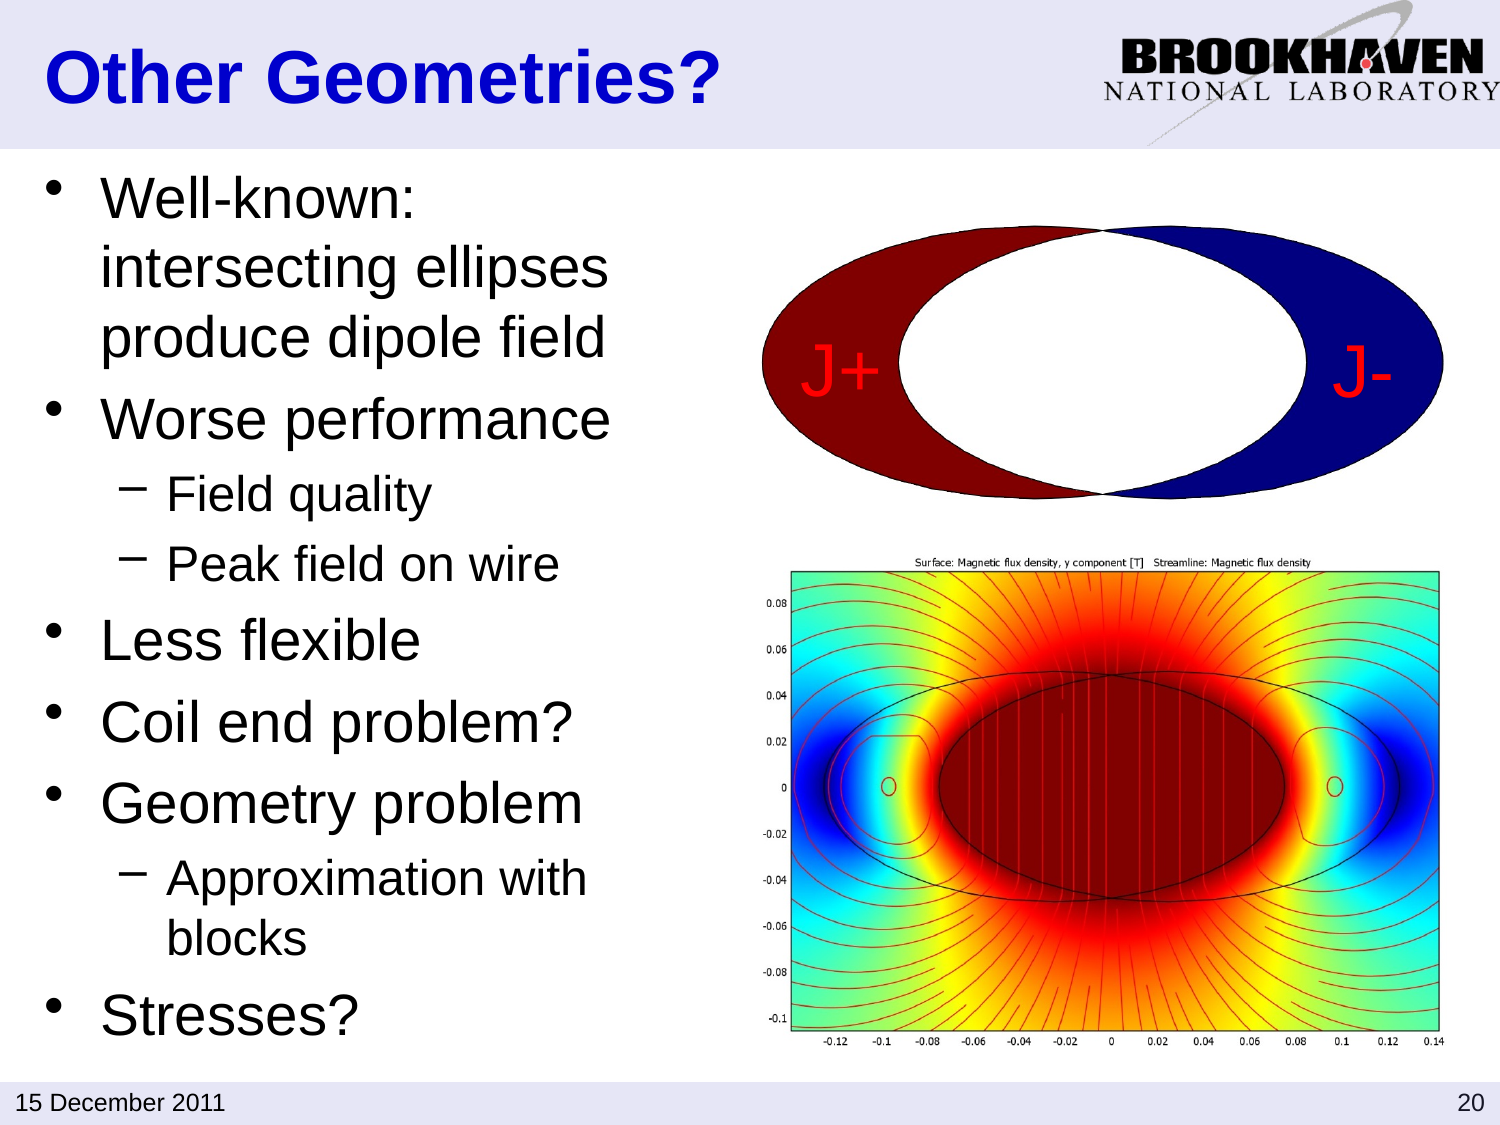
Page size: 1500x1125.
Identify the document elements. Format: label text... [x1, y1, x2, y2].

picture [761, 526, 1448, 1076]
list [743, 196, 1471, 528]
picture [1104, 0, 1500, 146]
list Well-known: intersecting ellipses produce dipole field Worse performance Field quality Peak field on wire Less flexible Coil end problem? Geometry problem Approximation with blocks Stresses? [29, 152, 726, 1083]
title Other Geometries? [29, 10, 1105, 138]
